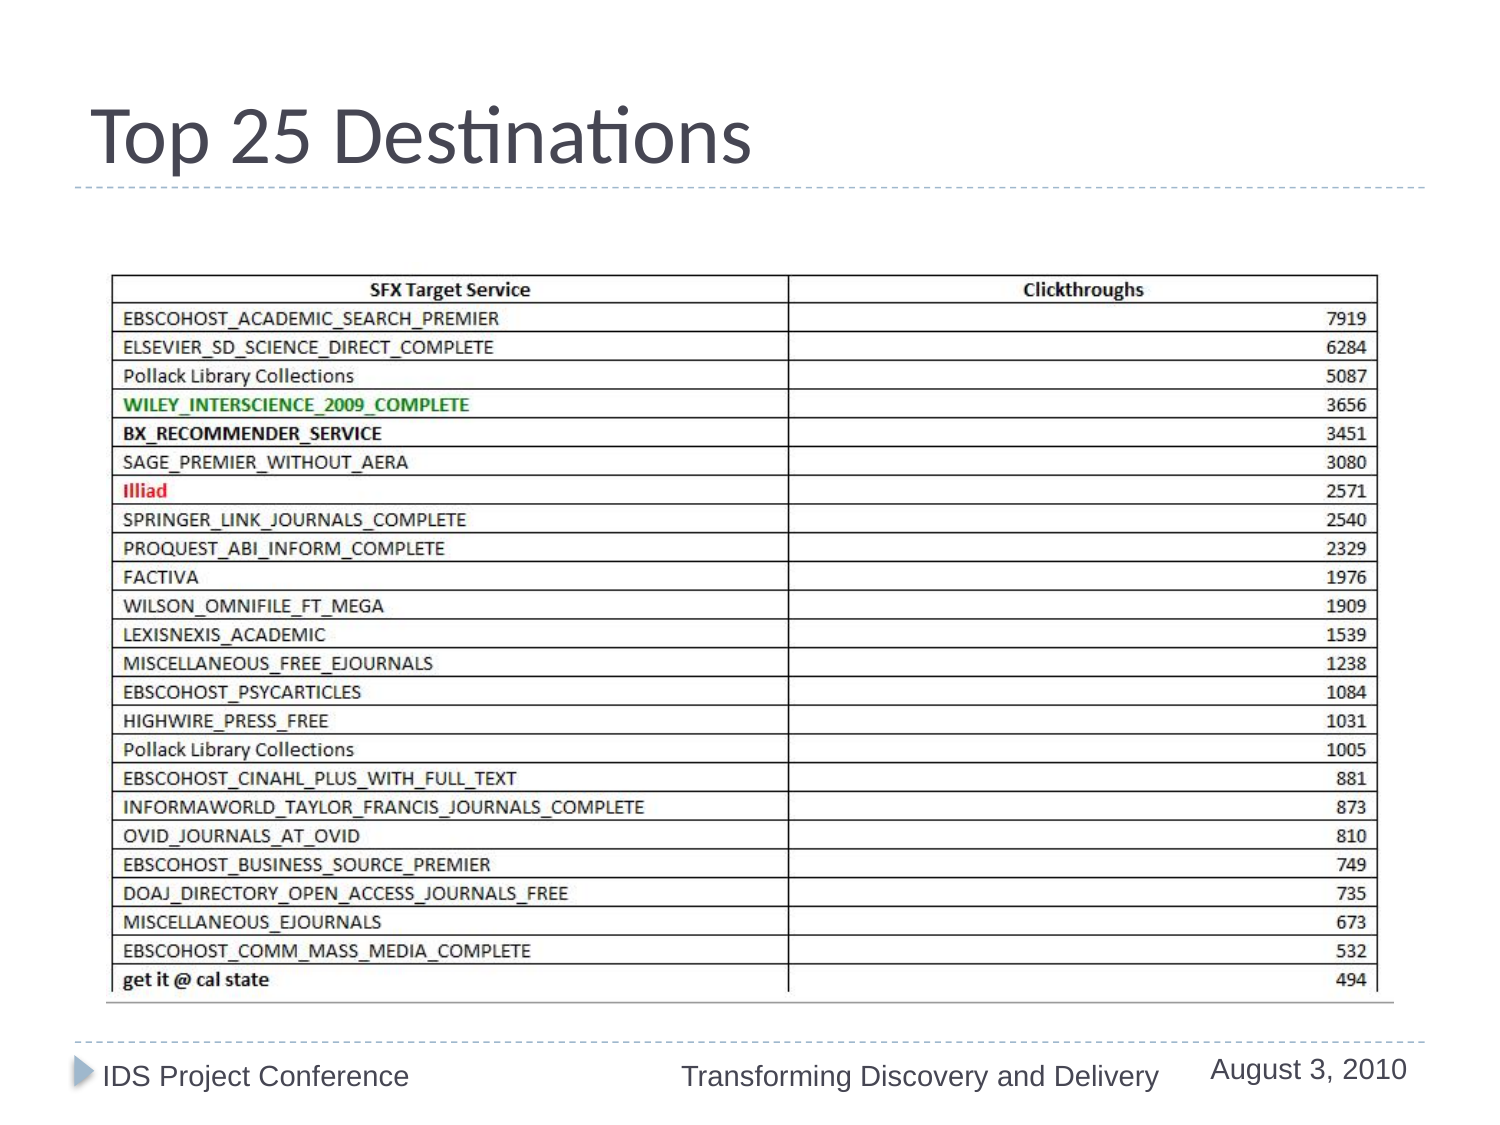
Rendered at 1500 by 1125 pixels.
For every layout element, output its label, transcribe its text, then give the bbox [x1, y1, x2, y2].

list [105, 262, 1395, 1006]
text_box IDS Project Conference [87, 1049, 437, 1110]
title Top 25 Destinations [74, 24, 1426, 188]
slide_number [1187, 1042, 1426, 1103]
text_box Transforming Discovery and Delivery [537, 1049, 1175, 1110]
